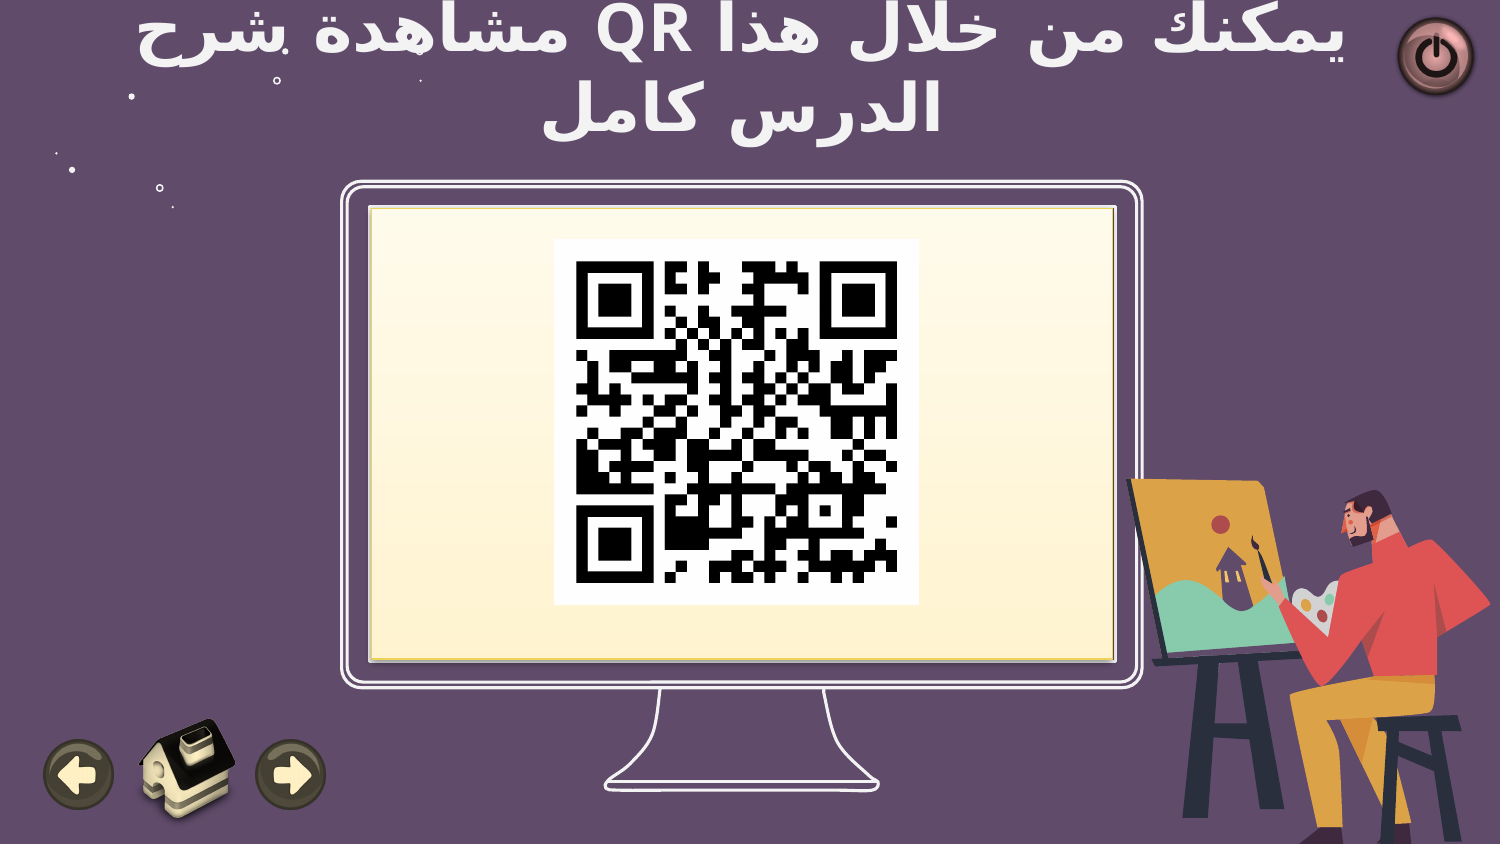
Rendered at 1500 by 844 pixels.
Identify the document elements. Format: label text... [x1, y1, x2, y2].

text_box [1125, 478, 1494, 844]
picture [553, 239, 919, 605]
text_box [54, 47, 425, 209]
picture [43, 738, 115, 810]
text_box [341, 181, 1143, 792]
picture [128, 718, 241, 830]
title يمكنك من خلال هذا QR مشاهدة شرح الدرس كامل [429, 76, 1370, 145]
picture [1391, 12, 1480, 101]
picture [255, 738, 327, 810]
